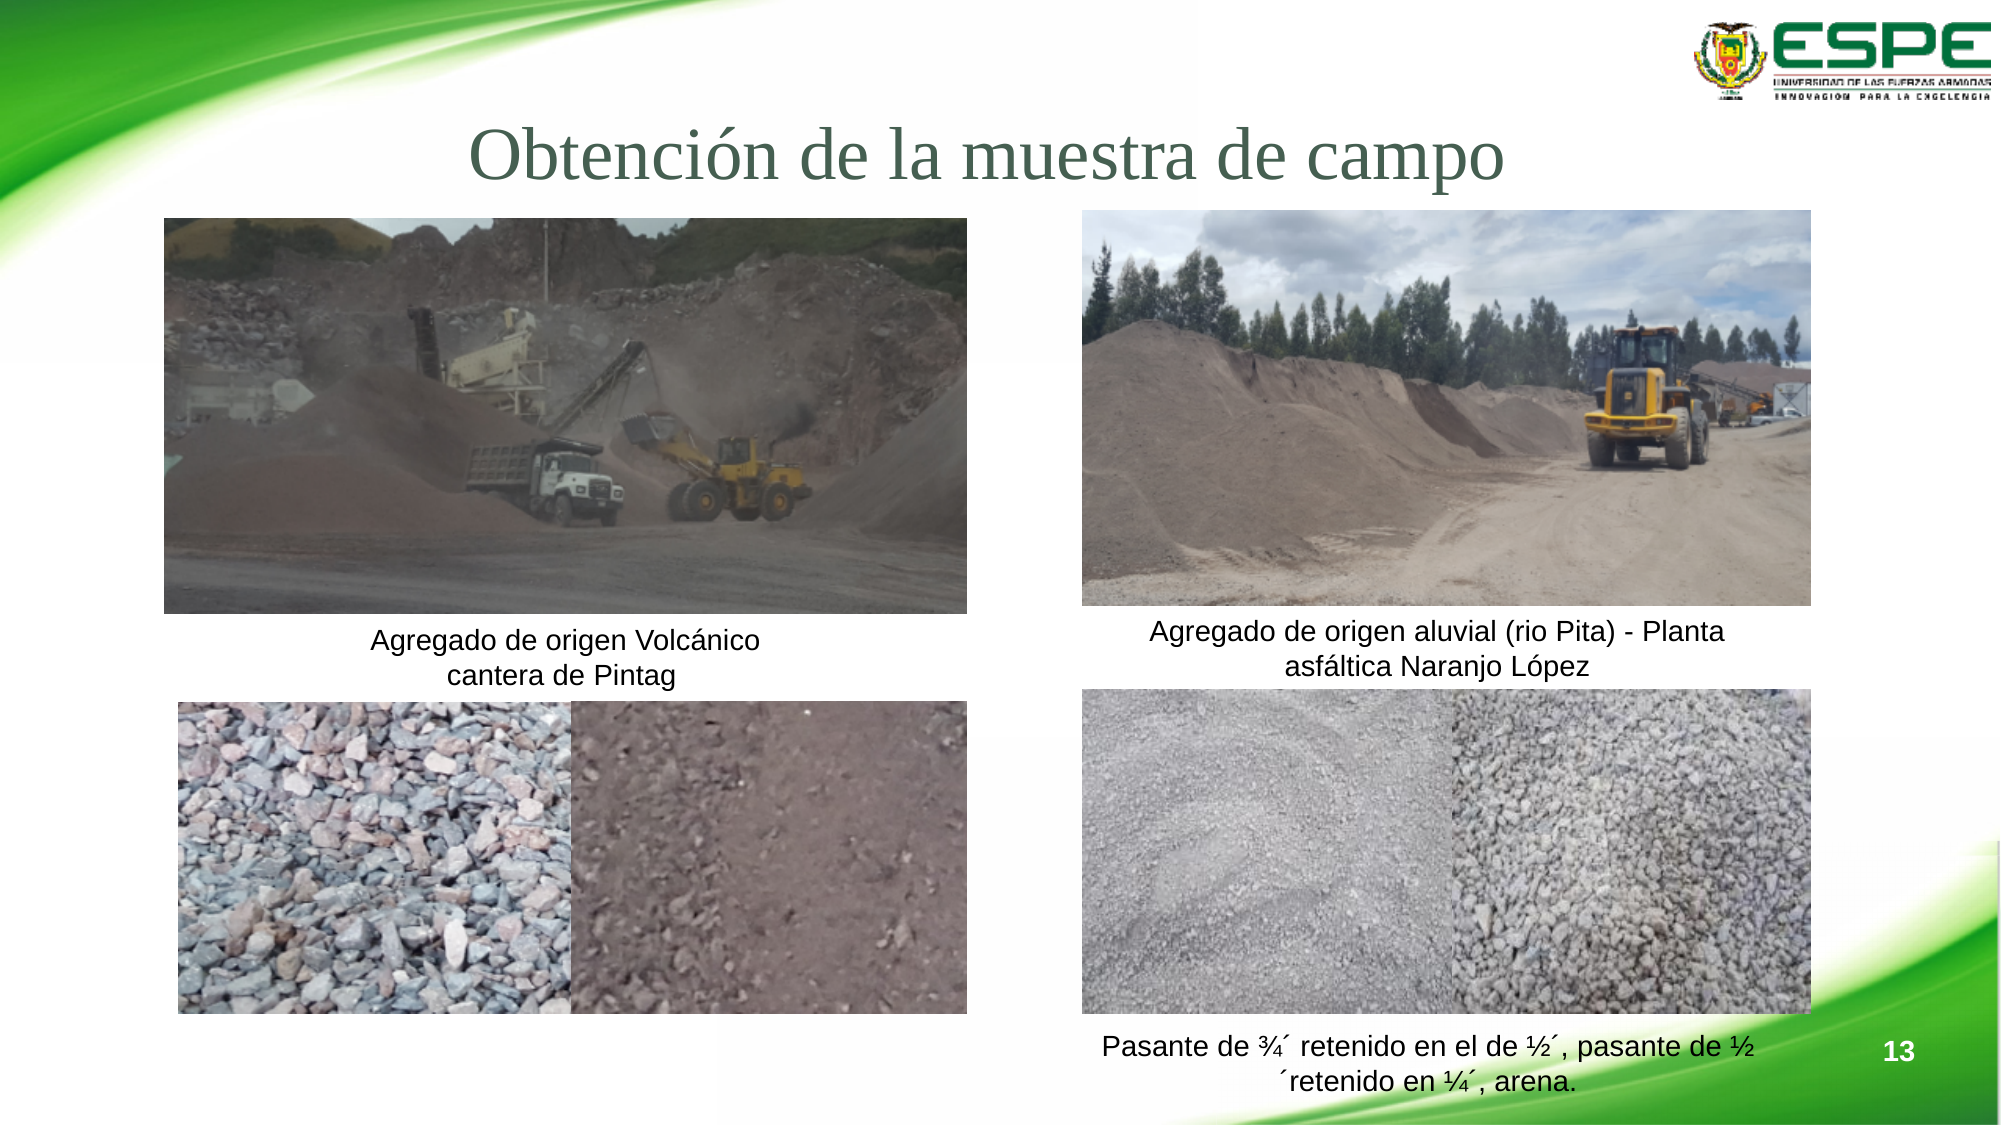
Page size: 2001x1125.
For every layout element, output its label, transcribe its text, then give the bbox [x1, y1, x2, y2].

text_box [178, 701, 967, 1014]
picture [0, 0, 2001, 1125]
text_box Pasante de ¾´ retenido en el de ½´, pasante de ½´retenido en ¼´, arena. [1064, 1019, 1793, 1125]
text_box Agregado de origen aluvial (rio Pita) - Planta asfáltica Naranjo López [1082, 606, 1793, 689]
slide_number 13 [1793, 1024, 1931, 1103]
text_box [1082, 689, 1811, 1014]
title Obtención de la muestra de campo [281, 55, 1695, 243]
text_box Agregado de origen Volcánico cantera de Pintag [211, 615, 921, 699]
